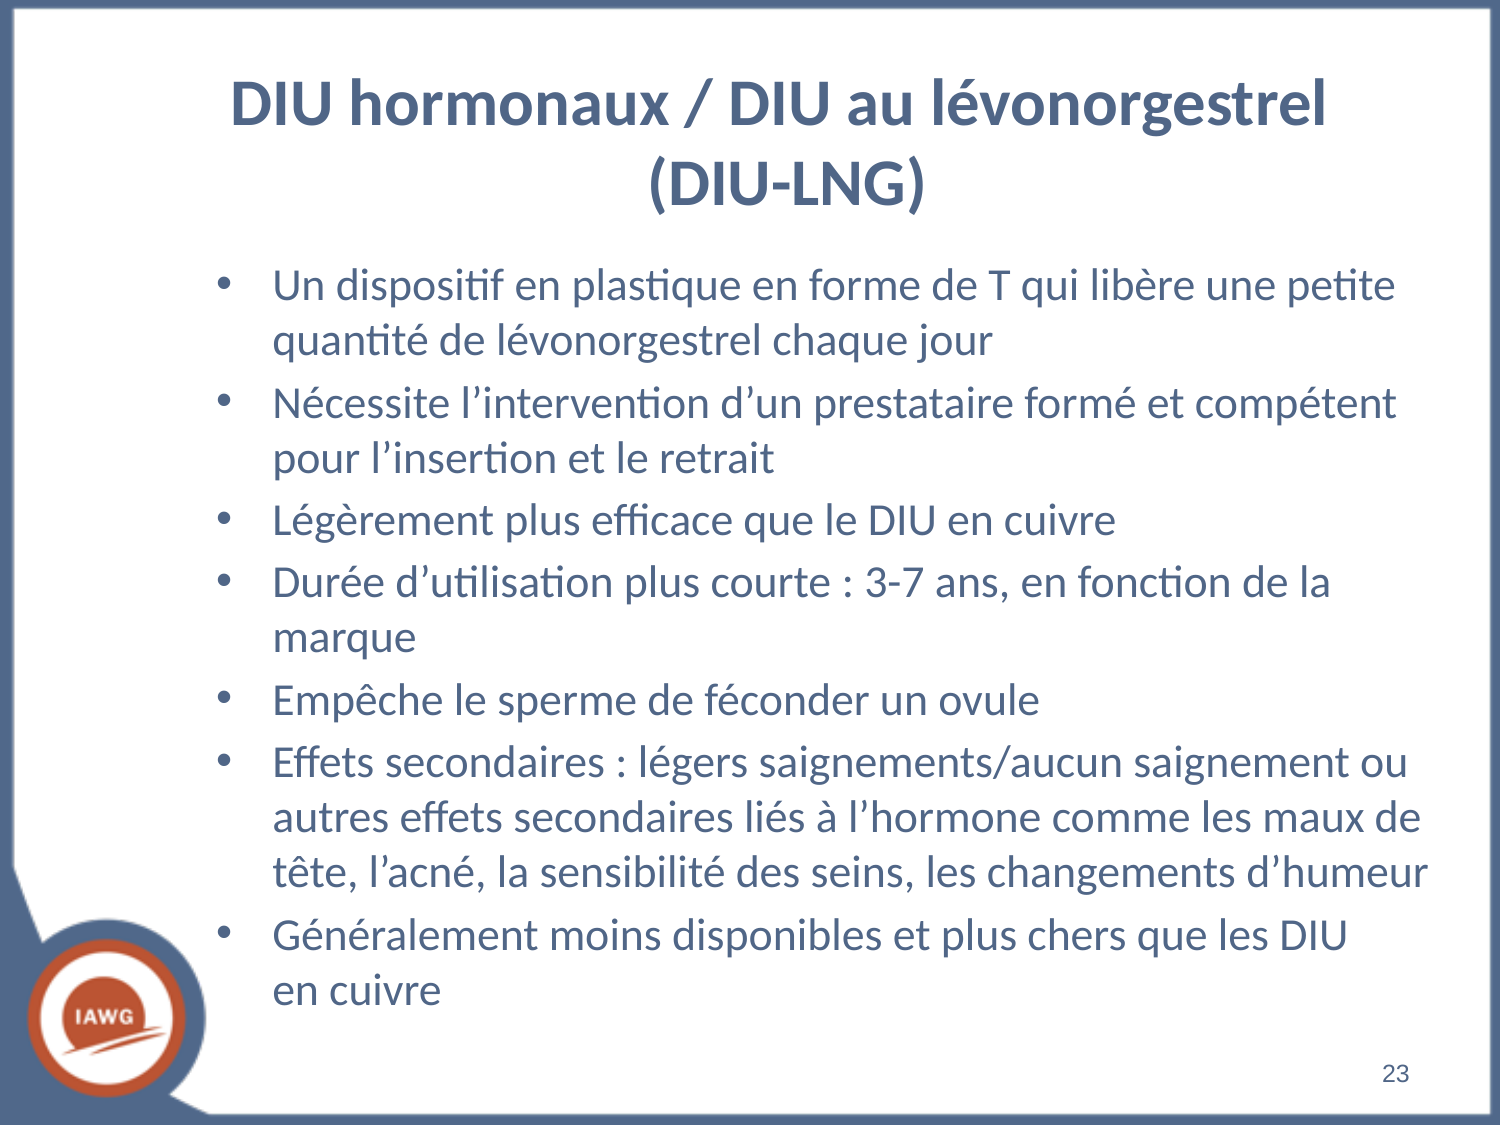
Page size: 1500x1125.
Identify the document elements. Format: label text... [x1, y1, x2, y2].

slide_number ‹#› [1074, 1042, 1425, 1103]
list Un dispositif en plastique en forme de T qui libère une petite quantité de lévonorgestrel chaque jour Nécessite l’intervention d’un prestataire formé et compétent pour l’insertion et le retrait Légèrement plus efficace que le DIU en cuivre Durée d’utilisation plus courte : 3-7 ans, en fonction de la marque Empêche le sperme de féconder un ovule Effets secondaires : légers saignements/aucun saignement ou autres effets secondaires liés à l’hormone comme les maux de tête, l’acné, la sensibilité des seins, les changements d’humeur Généralement moins disponibles et plus chers que les DIU en cuivre [182, 247, 1472, 990]
title DIU hormonaux / DIU au lévonorgestrel (DIU-LNG) [75, 45, 1500, 233]
picture [0, 0, 1500, 1125]
